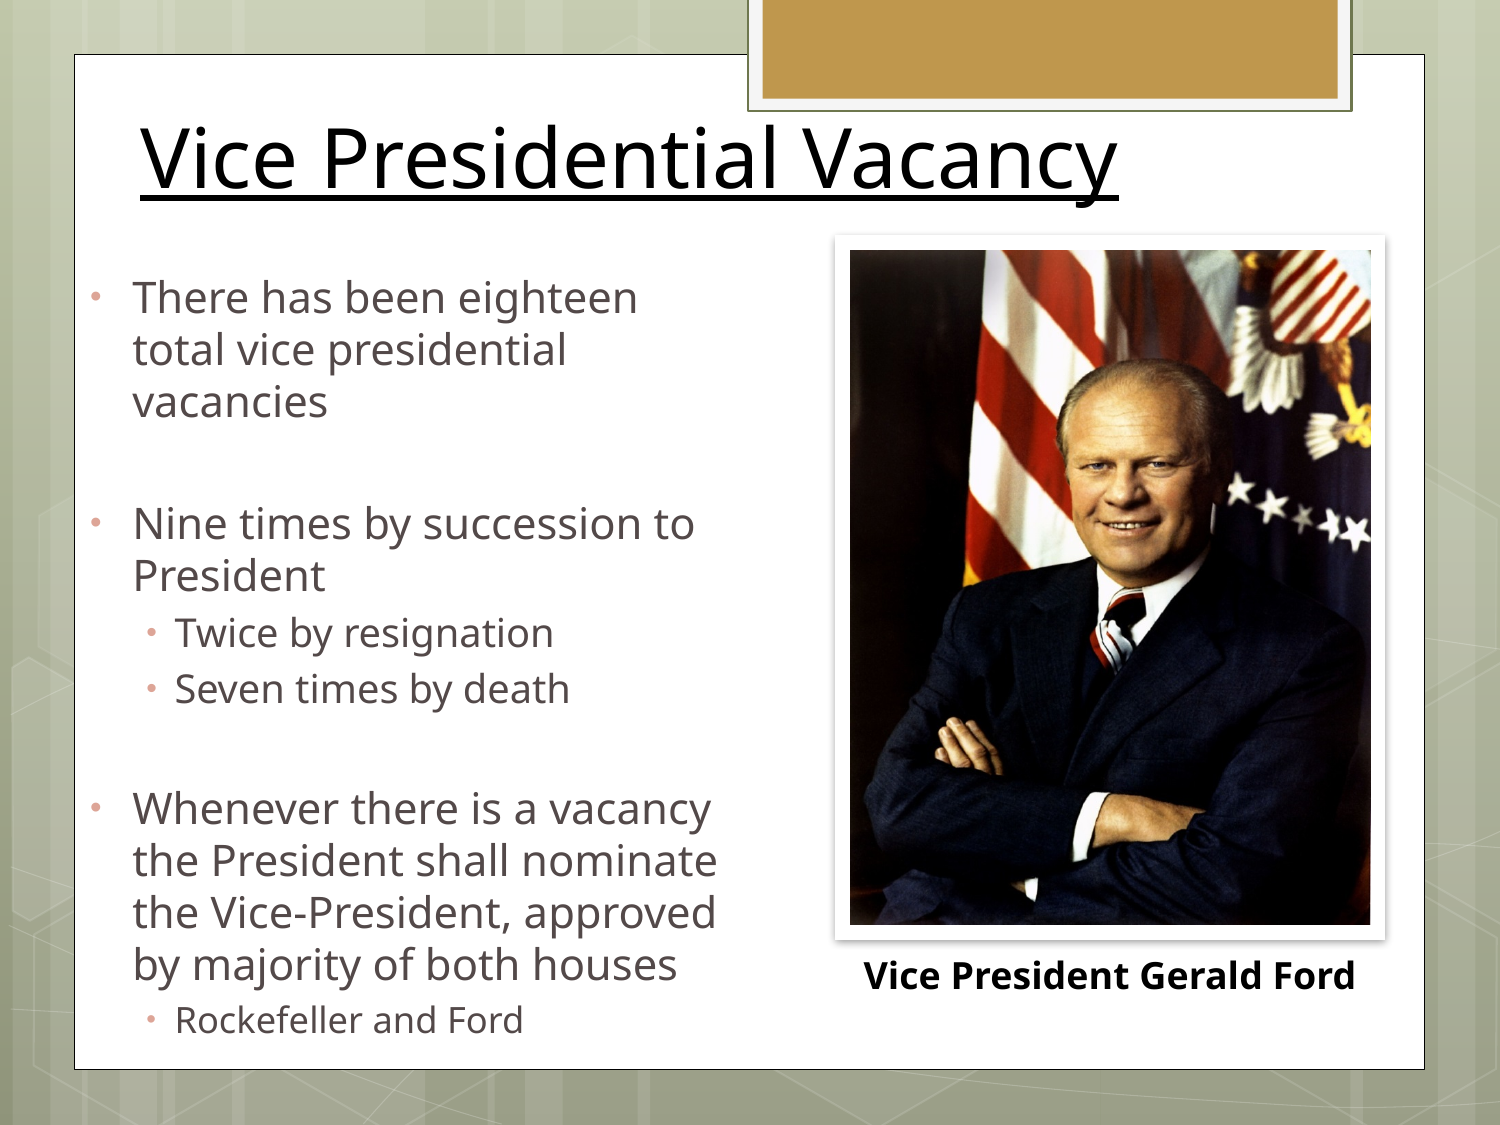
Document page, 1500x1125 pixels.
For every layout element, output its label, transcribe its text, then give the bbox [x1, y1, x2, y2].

text_box Vice President Gerald Ford [819, 944, 1401, 1005]
picture [849, 249, 1371, 926]
list There has been eighteen total vice presidential vacancies Nine times by succession to President Twice by resignation Seven times by death Whenever there is a vacancy the President shall nominate the Vice-President, approved by majority of both houses Rockefeller and Ford [75, 262, 738, 1075]
title Vice Presidential Vacancy [125, 24, 1278, 213]
